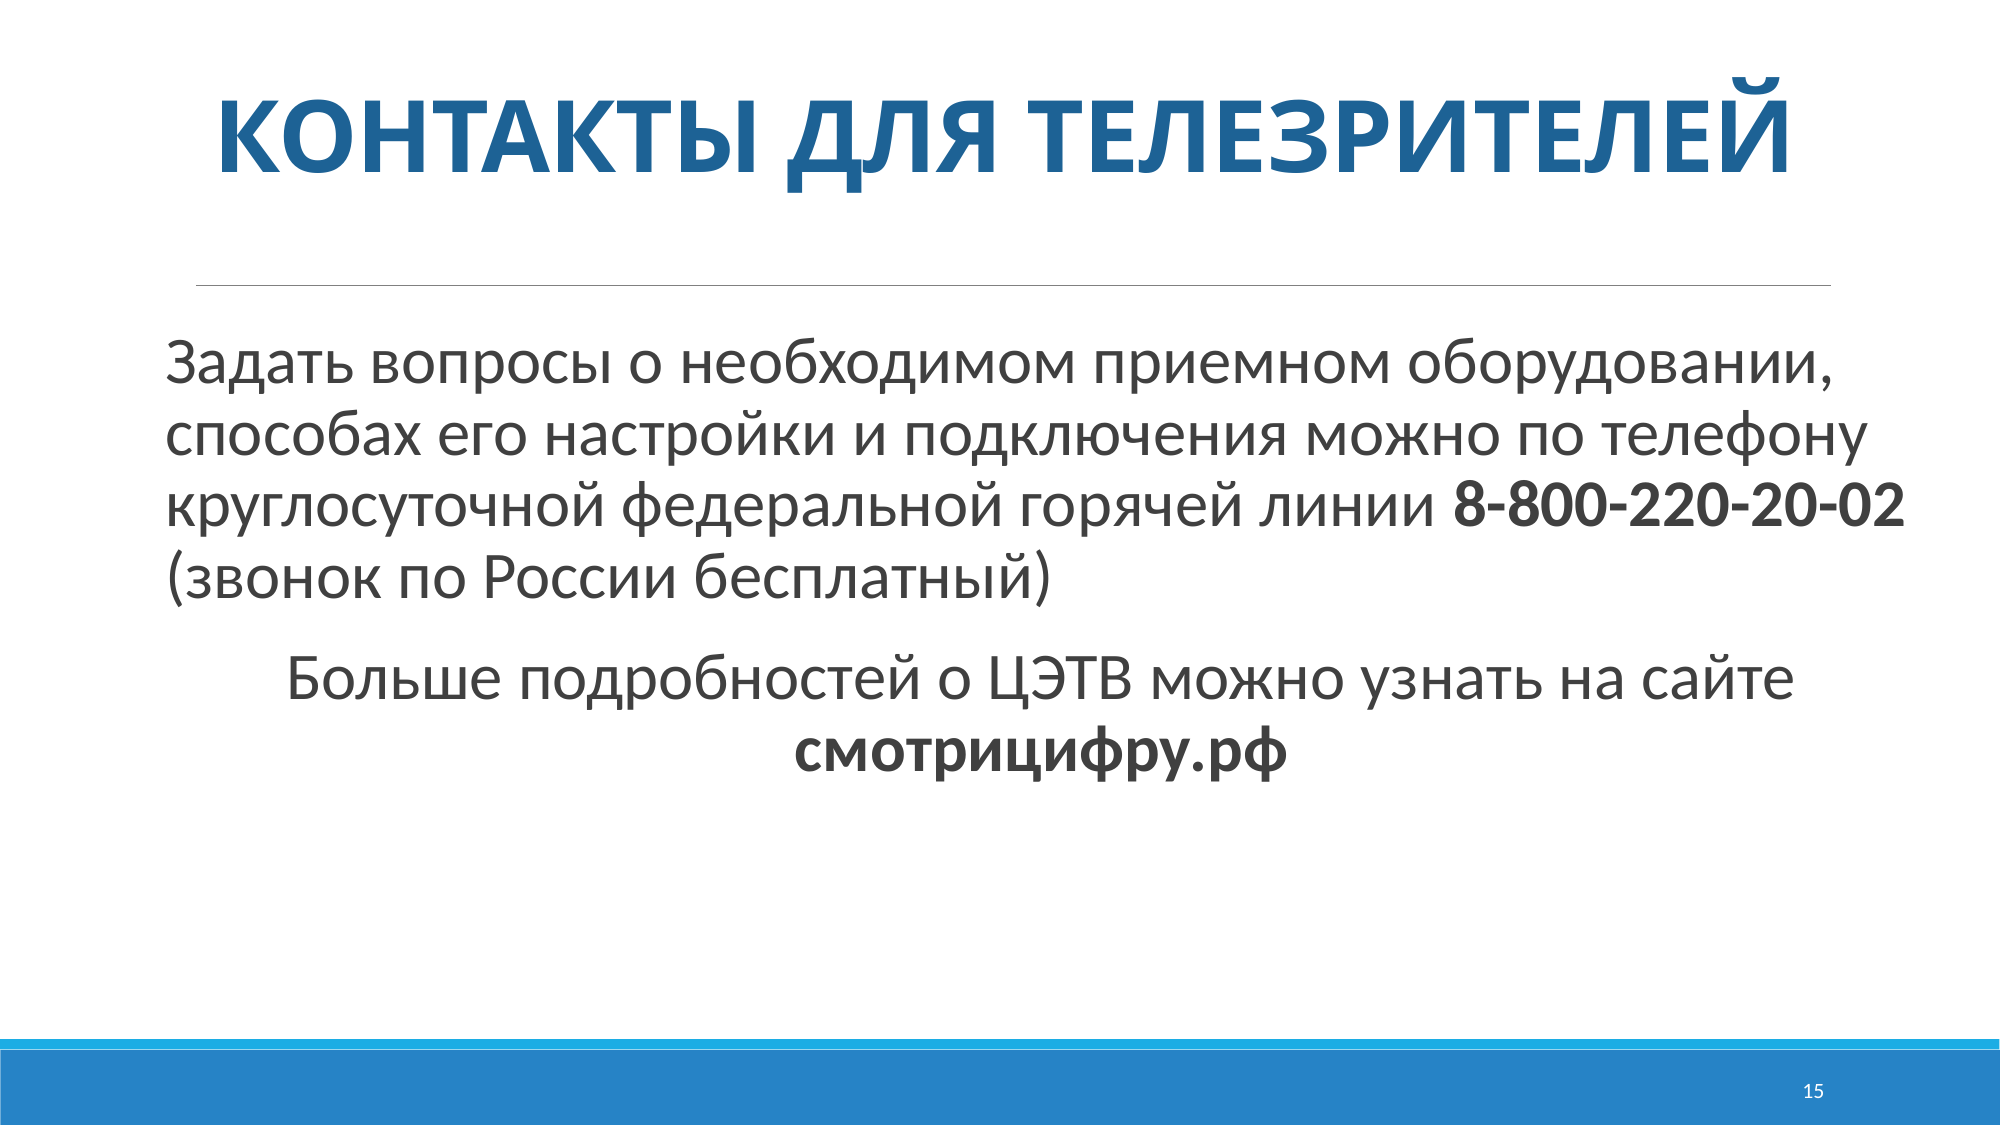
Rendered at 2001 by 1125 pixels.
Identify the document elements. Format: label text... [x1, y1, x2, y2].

list Задать вопросы о необходимом приемном оборудовании, способах его настройки и подключения можно по телефону круглосуточной федеральной горячей линии 8-800-220-20-02 (звонок по России бесплатный) Больше подробностей о ЦЭТВ можно узнать на сайте смотрицифру.рф [150, 318, 1918, 941]
title КОНТАКТЫ ДЛЯ ТЕЛЕЗРИТЕЛЕЙ [180, 47, 1830, 200]
slide_number 15 [1624, 1059, 1840, 1120]
